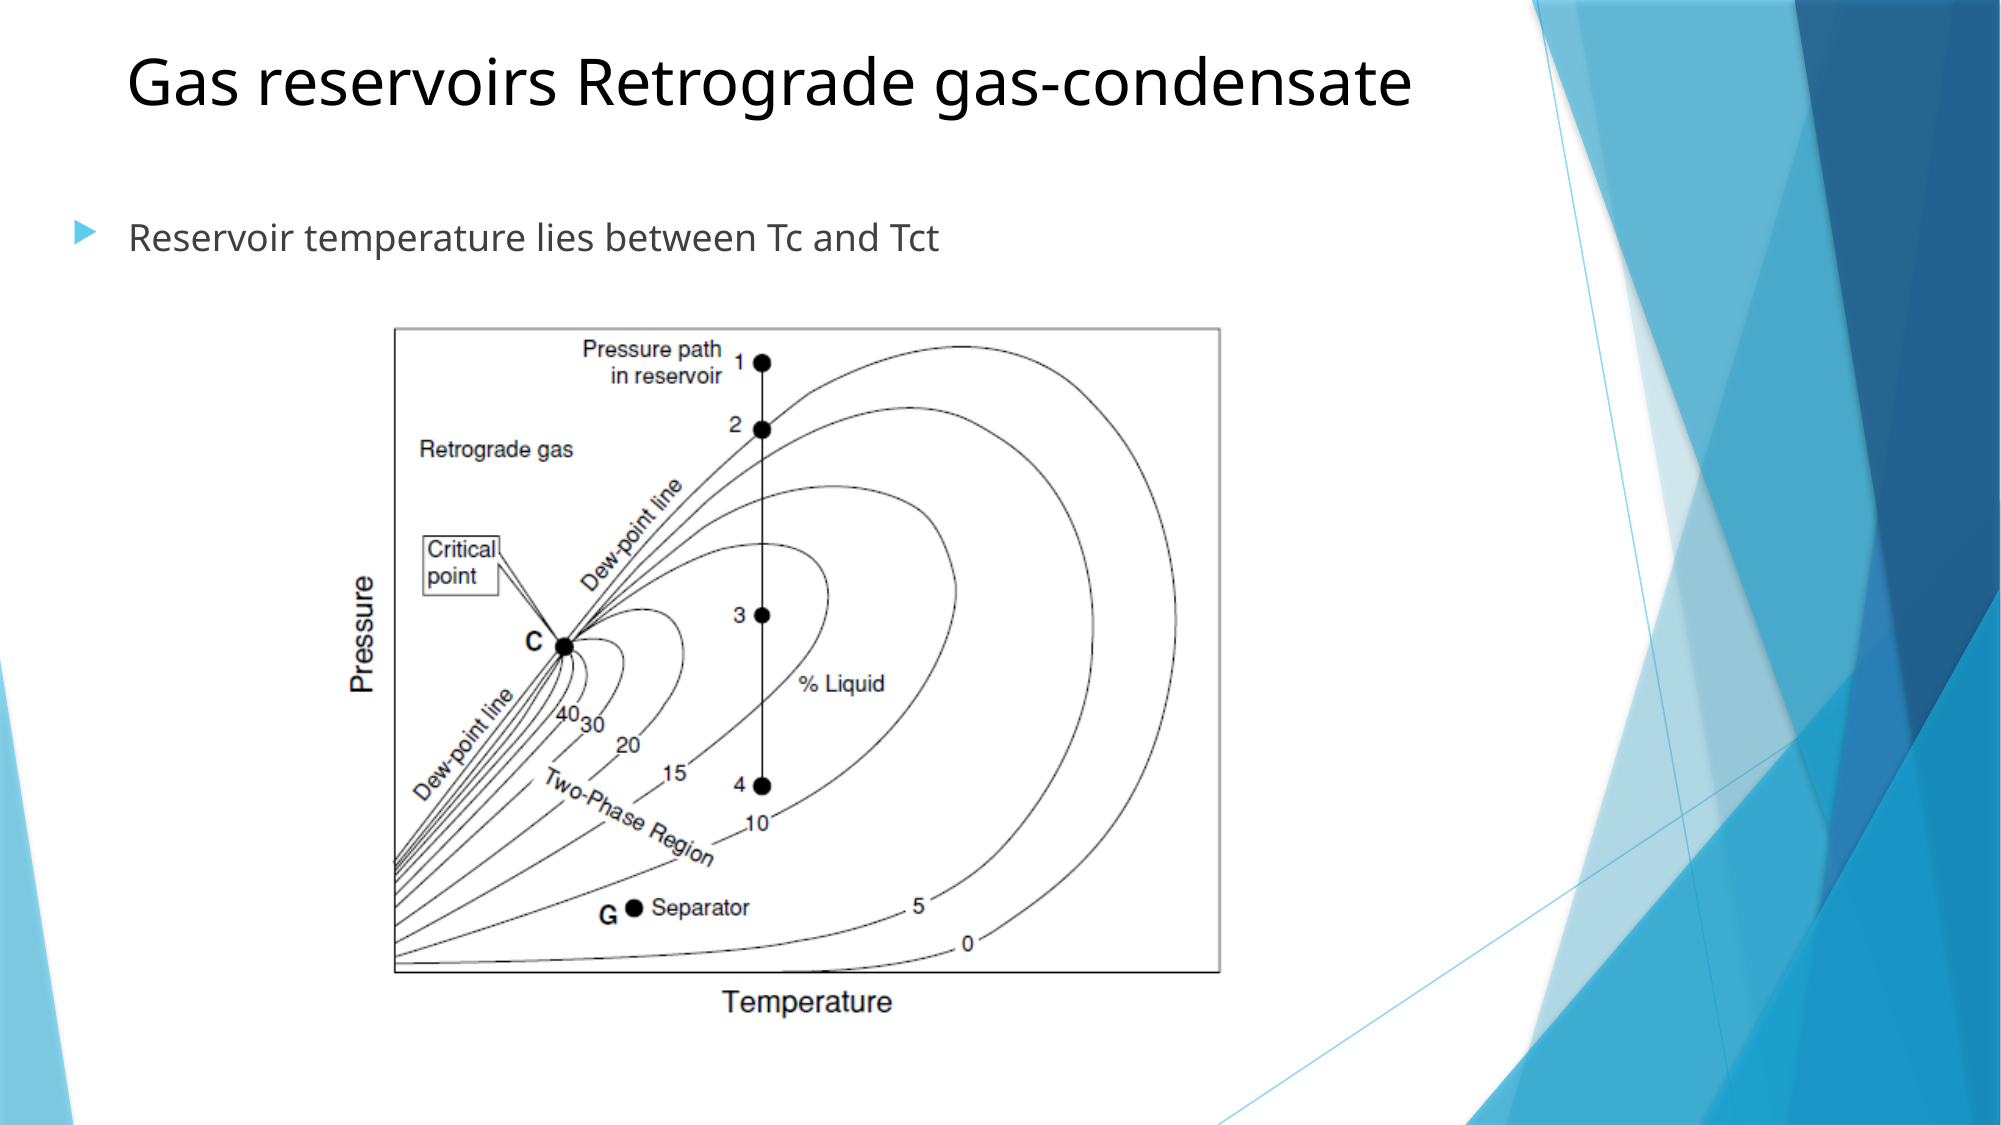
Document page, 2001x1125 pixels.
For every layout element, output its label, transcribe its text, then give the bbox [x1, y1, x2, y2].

picture [323, 290, 1309, 1034]
list Reservoir temperature lies between Tc and Tct [56, 206, 1468, 843]
title Gas reservoirs Retrograde gas-condensate [111, 33, 1522, 250]
